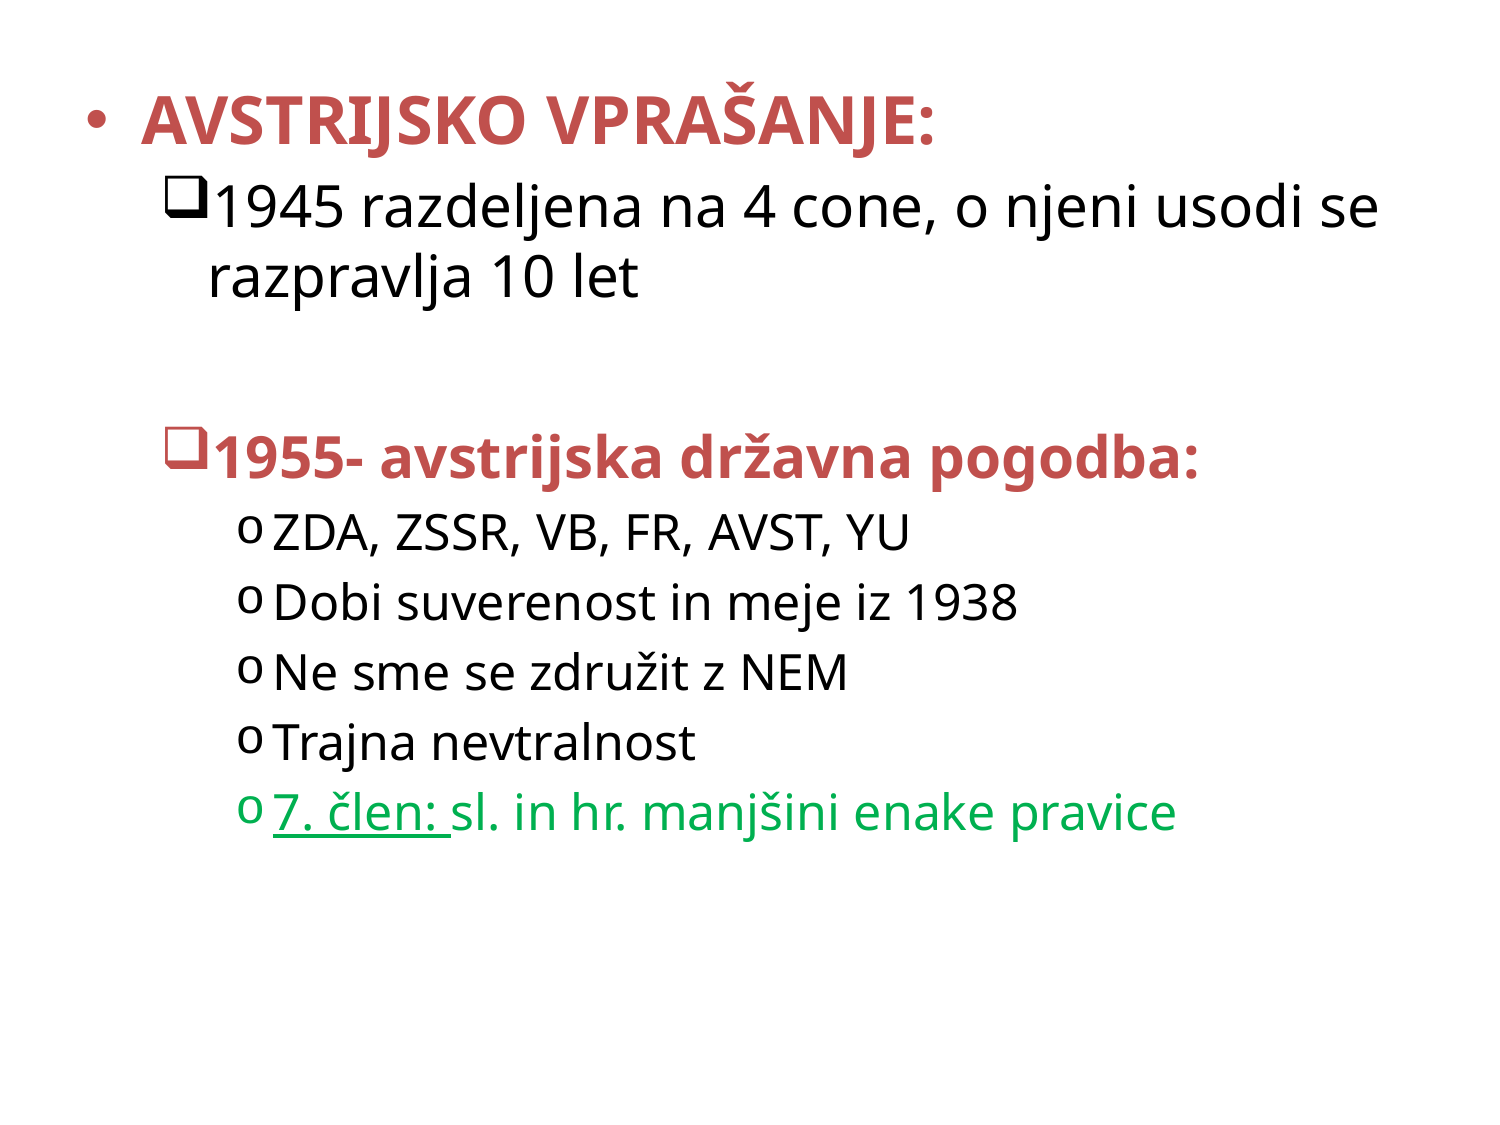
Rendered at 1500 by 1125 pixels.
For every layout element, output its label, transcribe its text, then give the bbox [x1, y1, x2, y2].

list AVSTRIJSKO VPRAŠANJE: 1945 razdeljena na 4 cone, o njeni usodi se razpravlja 10 let 1955- avstrijska državna pogodba: ZDA, ZSSR, VB, FR, AVST, YU Dobi suverenost in meje iz 1938 Ne sme se združit z NEM Trajna nevtralnost 7. člen: sl. in hr. manjšini enake pravice [70, 70, 1421, 1020]
